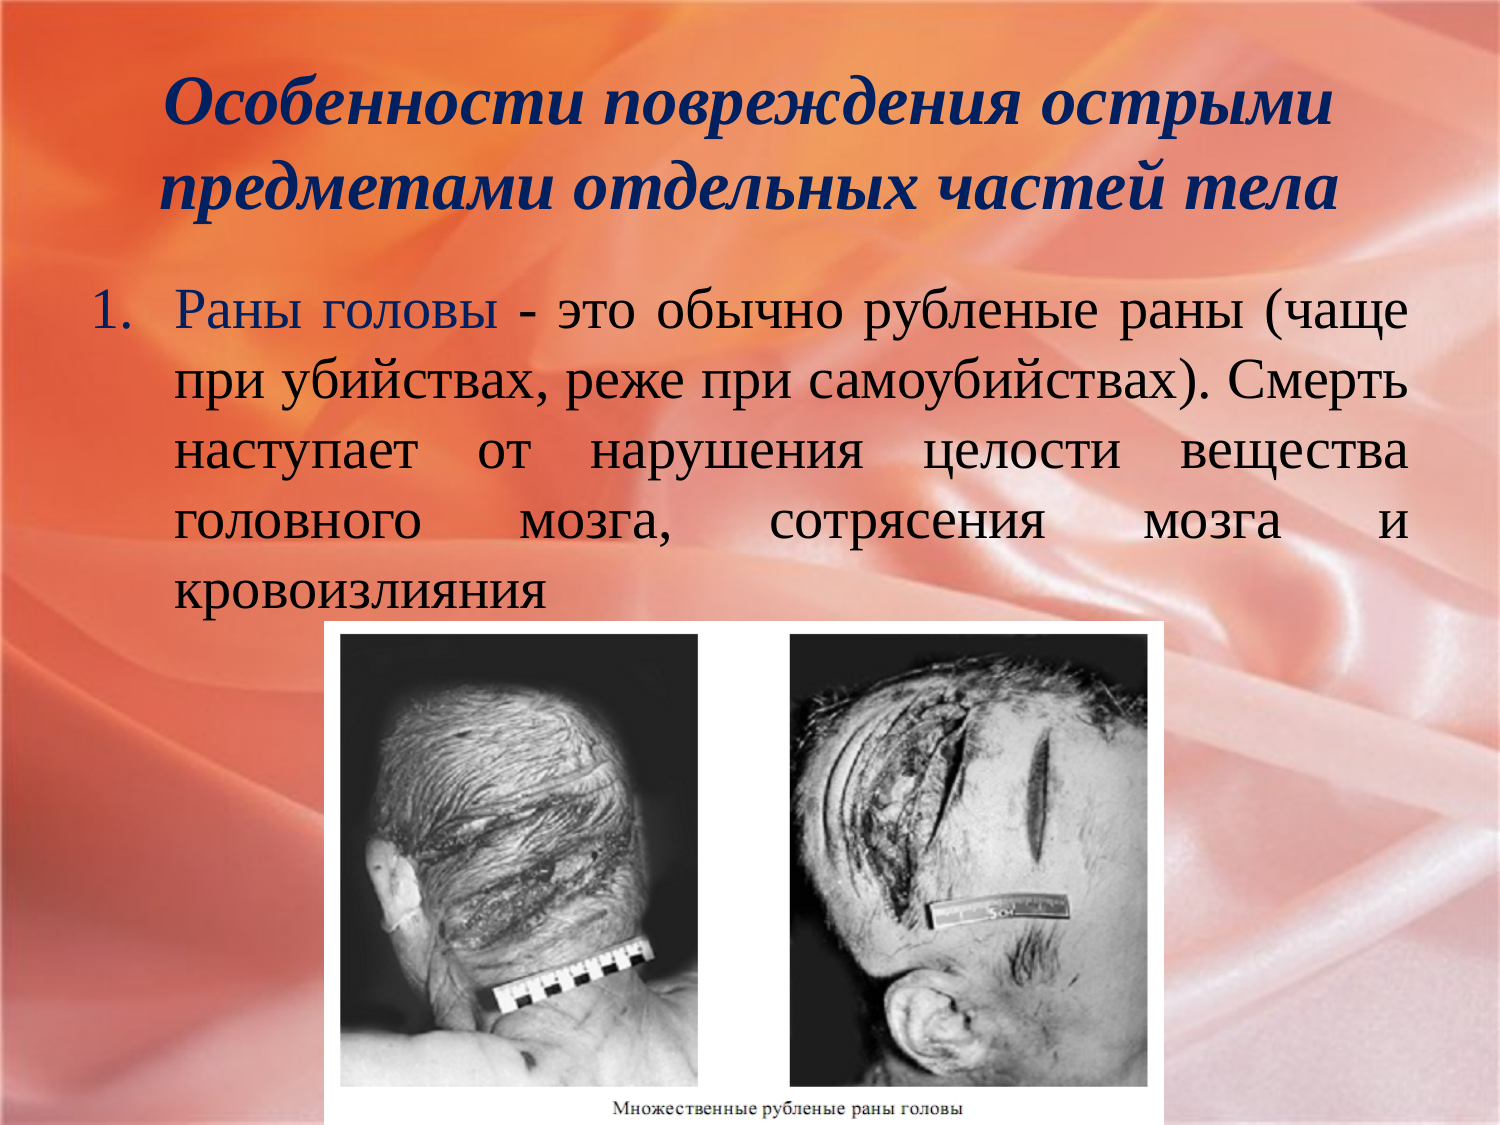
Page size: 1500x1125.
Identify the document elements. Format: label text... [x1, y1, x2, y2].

title Особенности повреждения острыми предметами отдельных частей тела [75, 45, 1425, 233]
picture [0, 0, 1500, 1125]
list Раны головы - это обычно рубленые раны (чаще при убийствах, реже при самоубийствах). Смерть наступает от нарушения целости вещества головного мозга, сотрясения мозга и кровоизлияния [75, 262, 1425, 1005]
